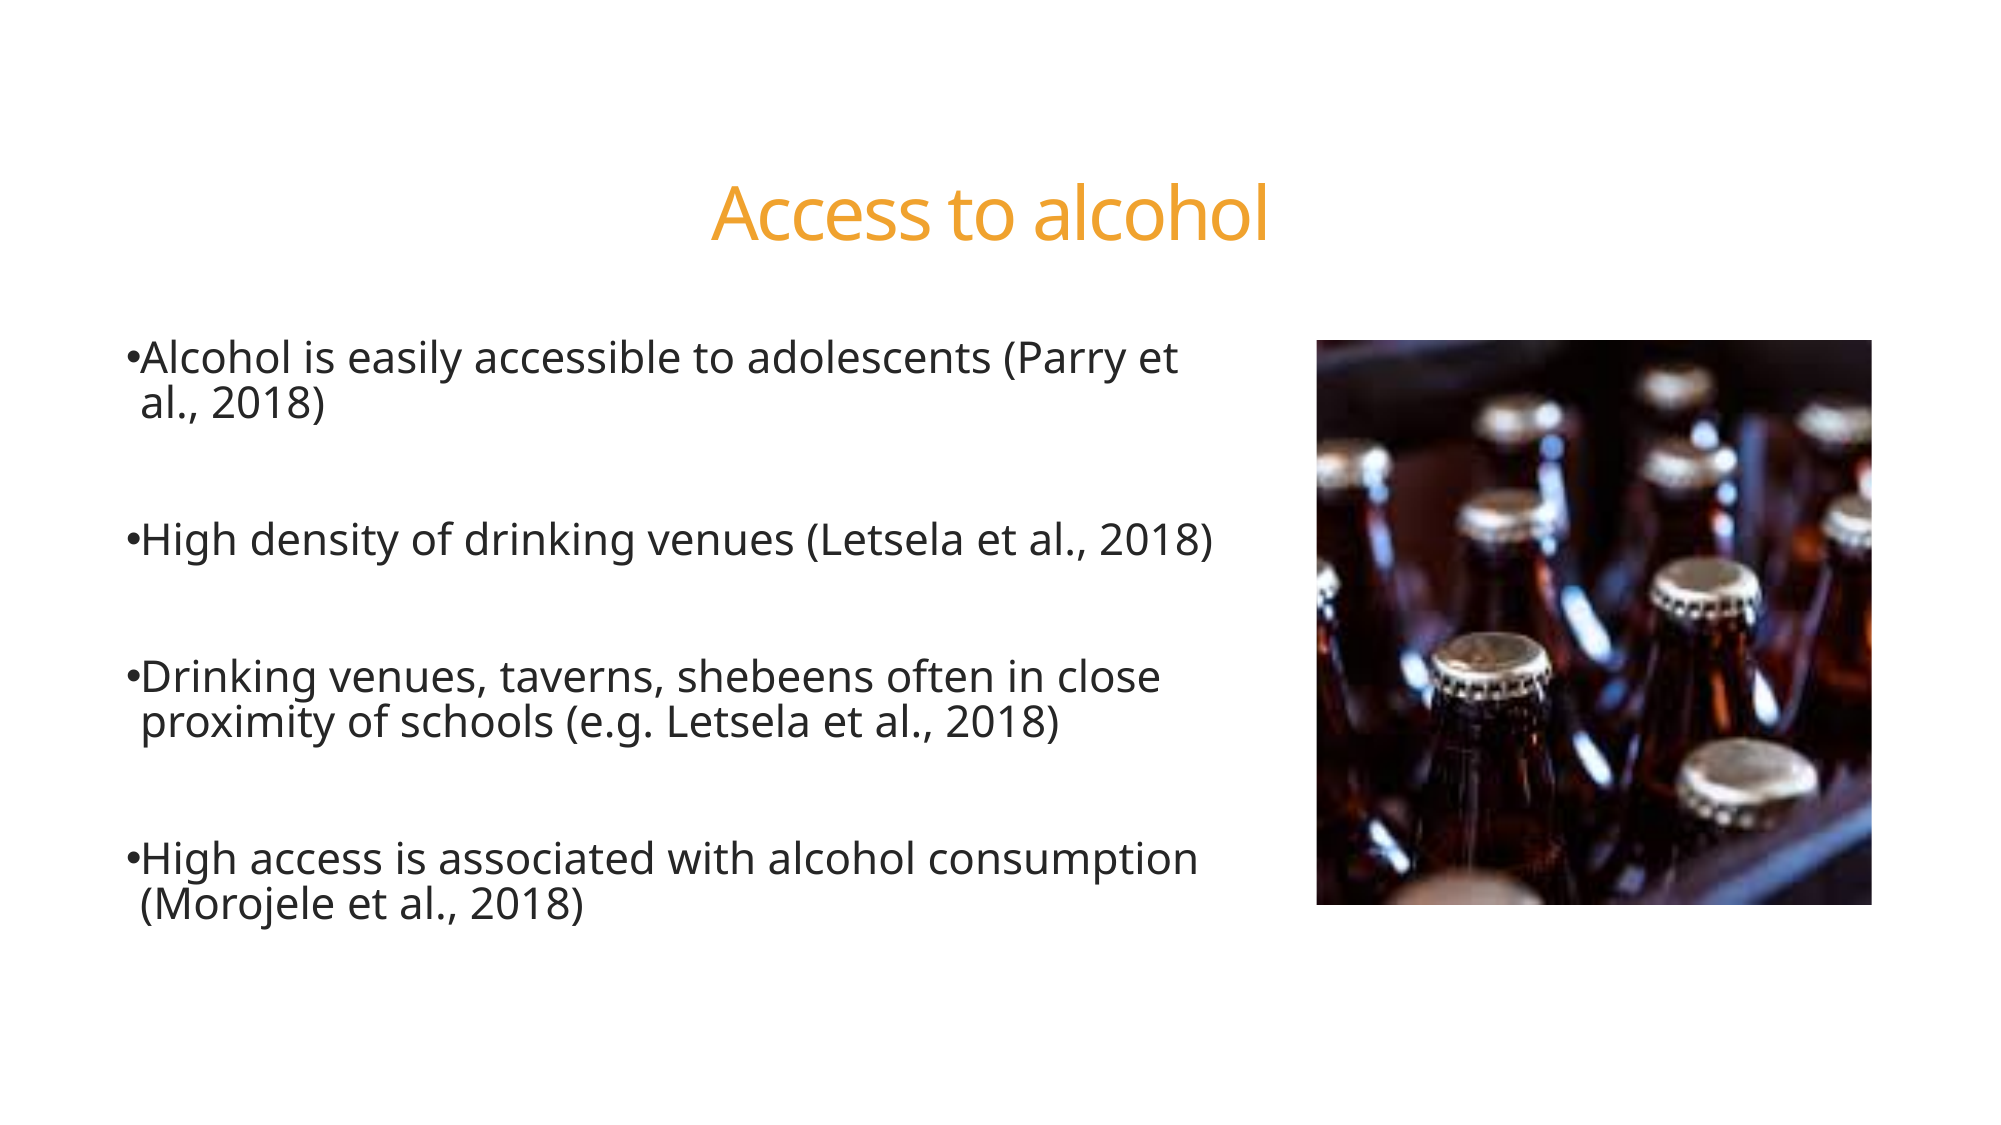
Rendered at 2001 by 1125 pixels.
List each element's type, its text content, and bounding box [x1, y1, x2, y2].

picture [1316, 340, 1872, 906]
title Access to alcohol [107, 81, 1875, 354]
list Alcohol is easily accessible to adolescents (Parry et al., 2018) High density of drinking venues (Letsela et al., 2018) Drinking venues, taverns, shebeens often in close proximity of schools (e.g. Letsela et al., 2018) High access is associated with alcohol consumption (Morojele et al., 2018) [111, 329, 1239, 948]
